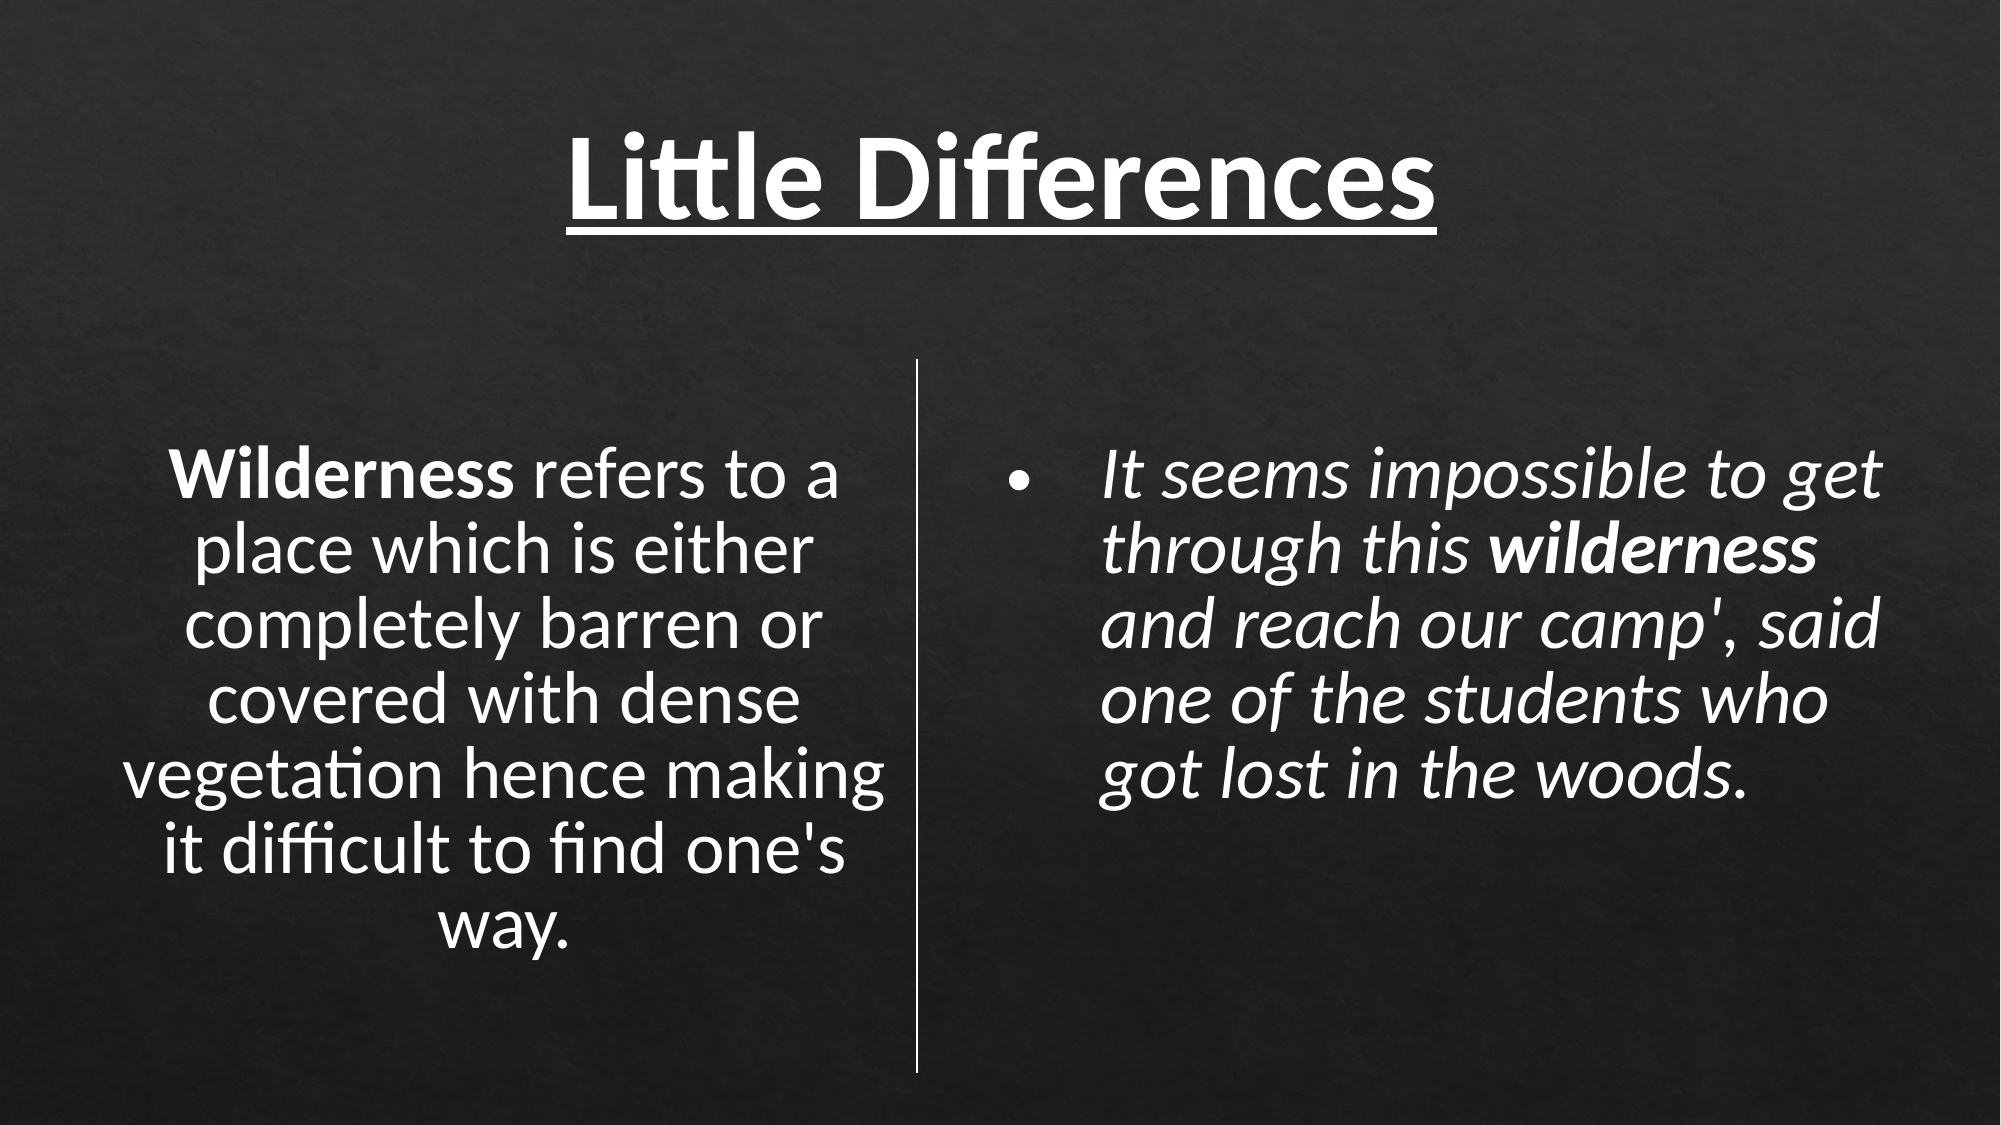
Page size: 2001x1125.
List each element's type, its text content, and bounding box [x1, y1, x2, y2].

table_header Little Differences [93, 43, 1910, 359]
table_cell It seems impossible to get through this wilderness and reach our camp', said one of the students who got lost in the woods. [918, 359, 1910, 1073]
table_cell Wilderness refers to a place which is either completely barren or covered with dense vegetation hence making it difficult to find one's way. [93, 359, 916, 1073]
